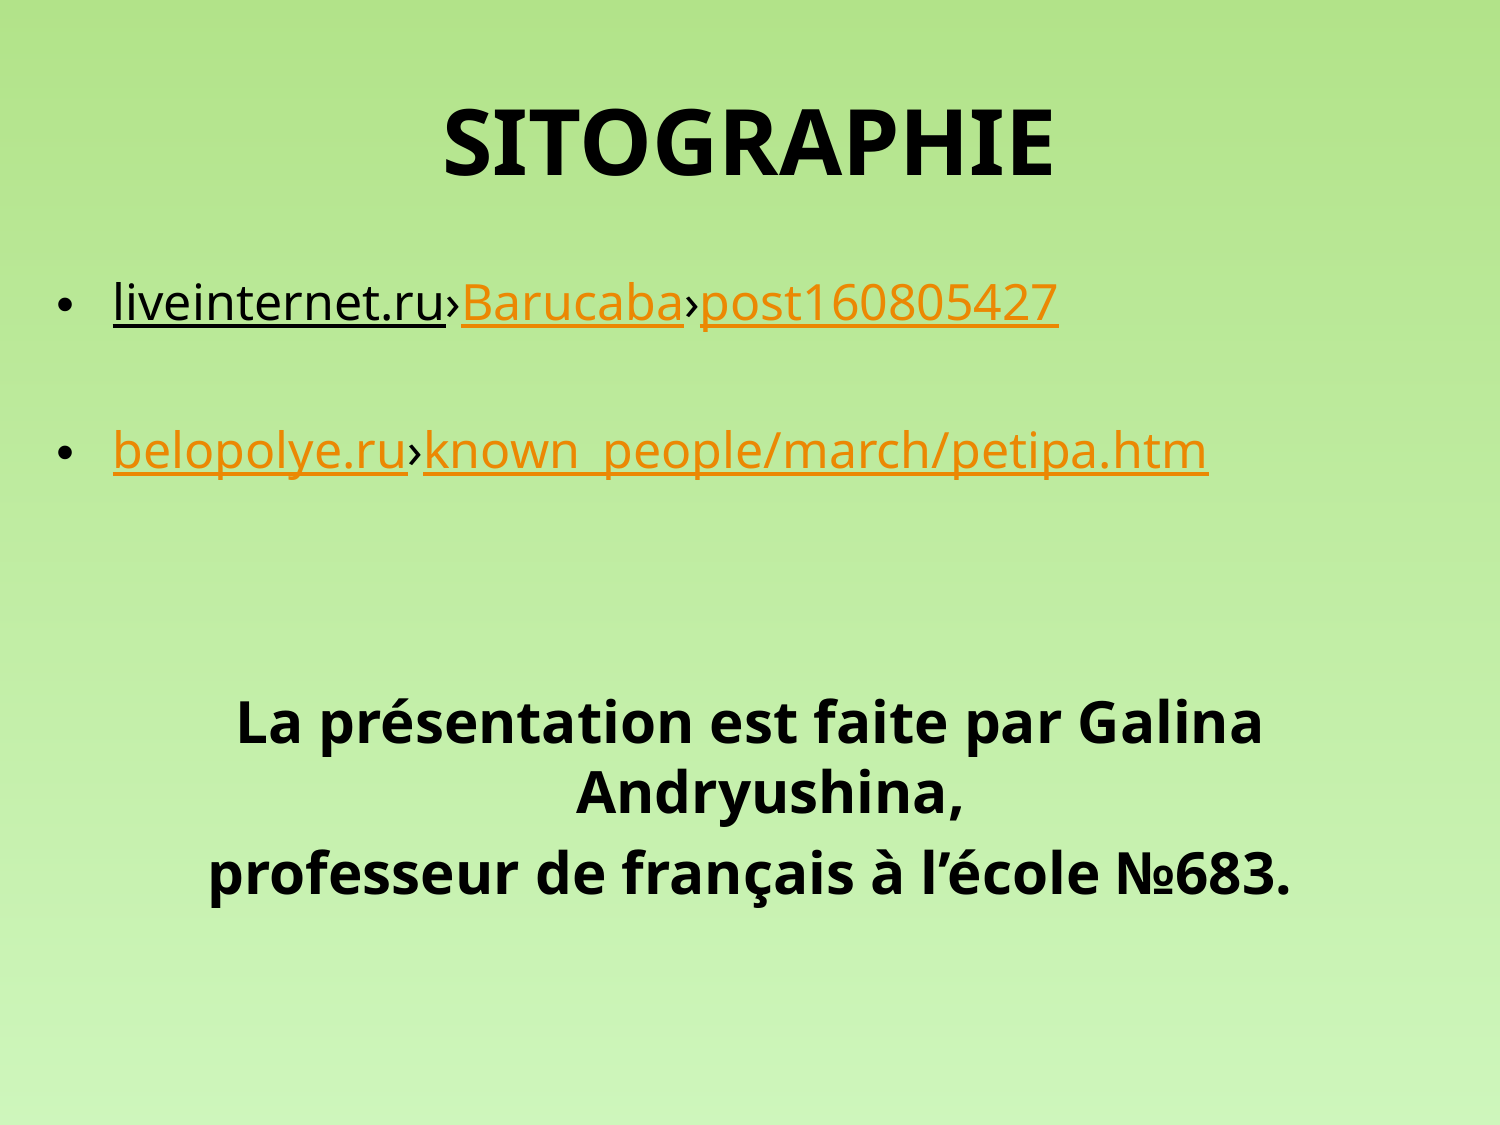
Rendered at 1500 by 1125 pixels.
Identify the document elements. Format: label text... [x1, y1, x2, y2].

list liveinternet.ru›Barucaba›post160805427 belopolye.ru›known_people/march/petipa.htm La présentation est faite par Galina Andryushina, professeur de français à l’école №683. [41, 262, 1459, 1005]
title SITOGRAPHIE [75, 45, 1425, 233]
